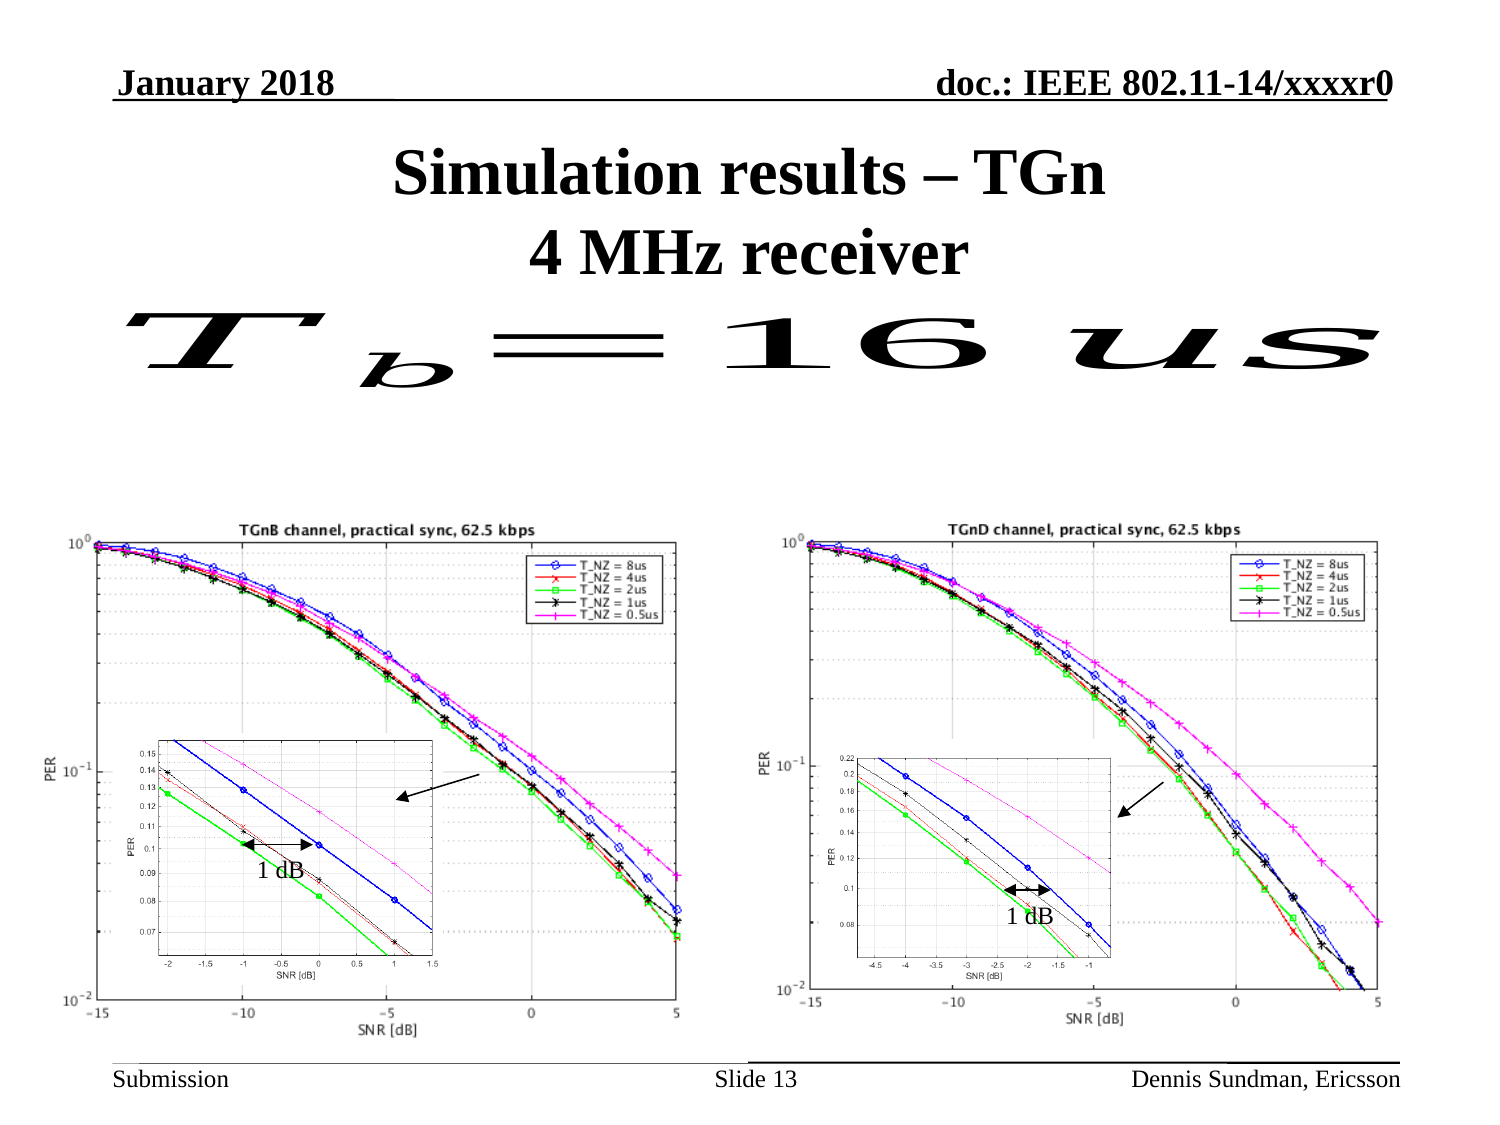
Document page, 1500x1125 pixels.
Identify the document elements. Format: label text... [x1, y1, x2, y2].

footer Dennis Sundman, Ericsson [1031, 1061, 1402, 1093]
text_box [395, 774, 480, 801]
title Simulation results – TGn 4 MHz receiver [112, 111, 1388, 303]
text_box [1117, 781, 1164, 818]
slide_number Slide 13 [712, 1061, 800, 1123]
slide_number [116, 58, 507, 104]
picture [0, 501, 1449, 1063]
